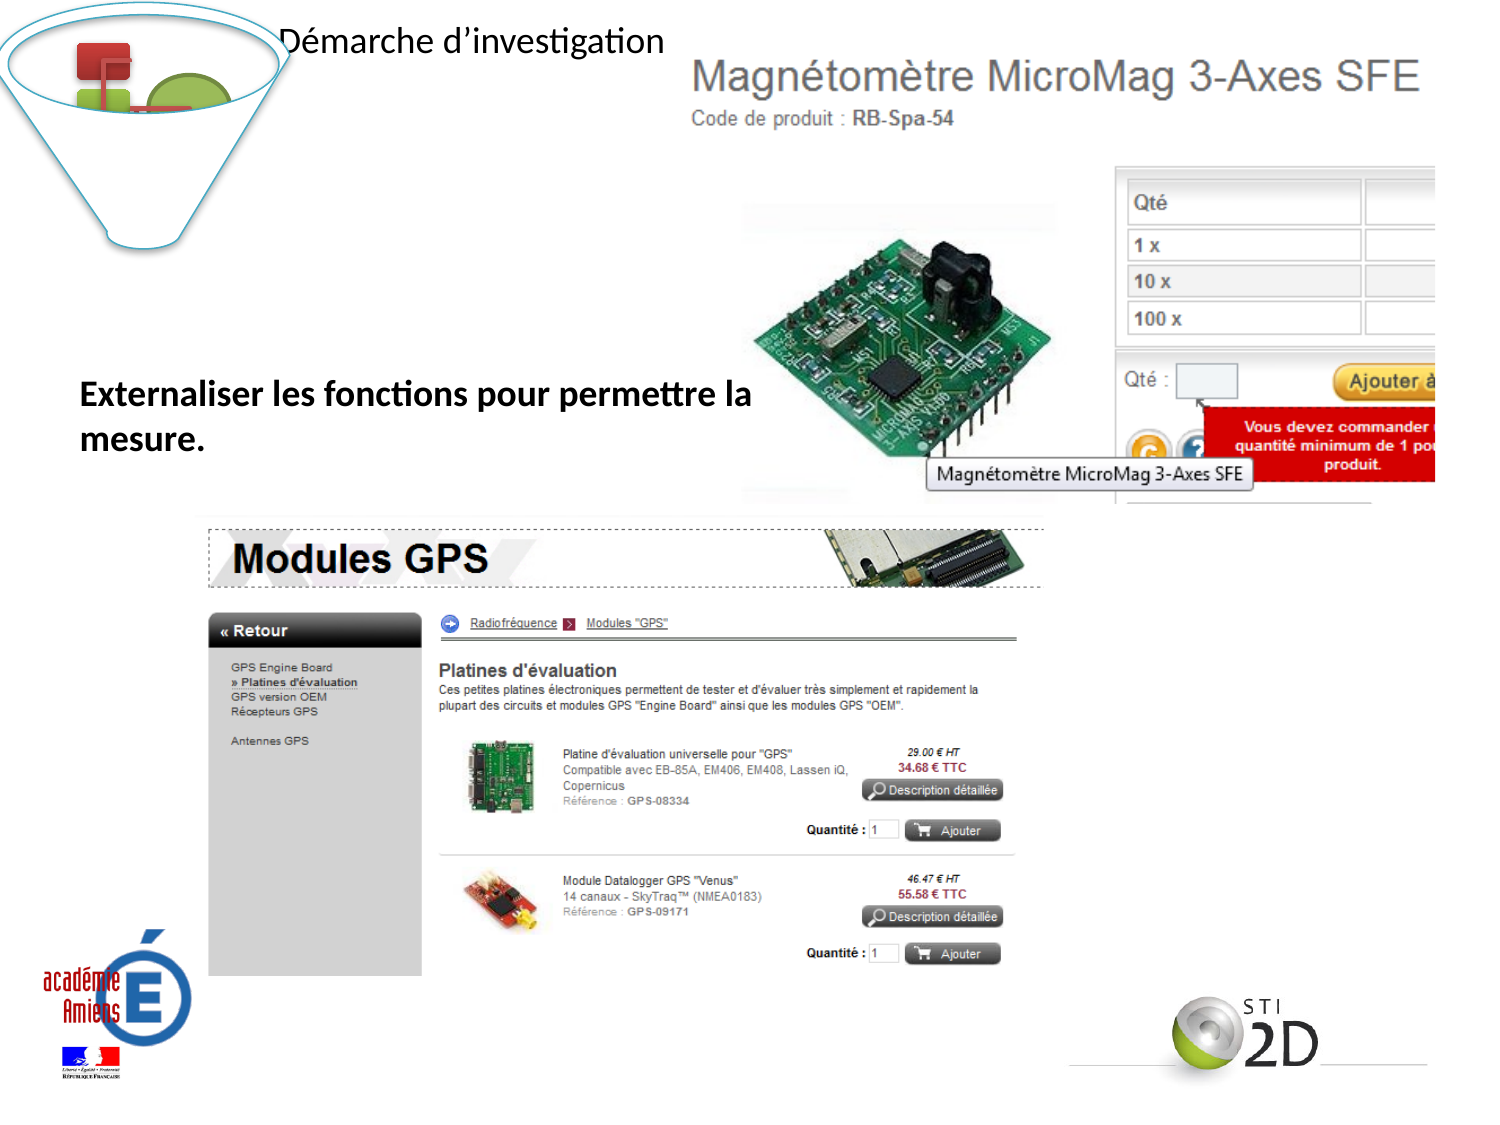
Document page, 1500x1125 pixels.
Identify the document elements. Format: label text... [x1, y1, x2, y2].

picture [194, 514, 1044, 977]
text_box Démarche d’investigation [263, 8, 681, 69]
picture [1045, 951, 1453, 1090]
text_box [76, 42, 231, 175]
picture [667, 42, 1436, 504]
text_box [0, 1, 291, 250]
text_box Externaliser les fonctions pour permettre la mesure. [64, 361, 662, 467]
picture [40, 928, 192, 1079]
